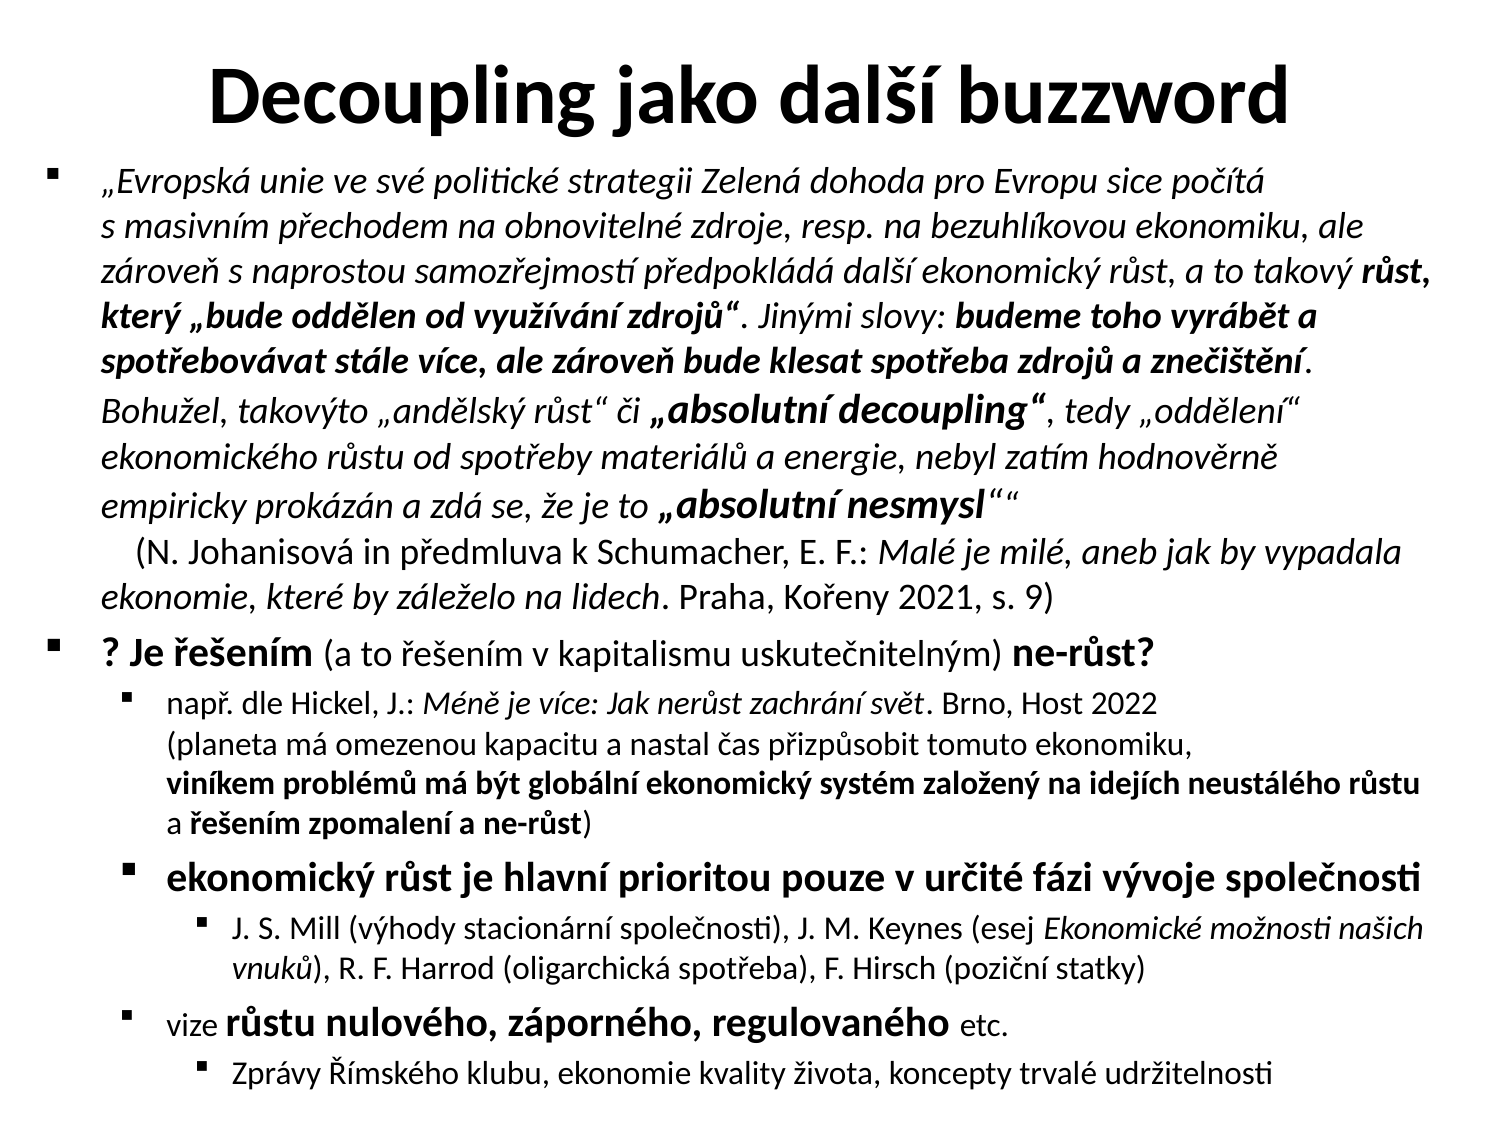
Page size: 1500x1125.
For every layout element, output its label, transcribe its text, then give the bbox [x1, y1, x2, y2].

title Decoupling jako další buzzword [75, 30, 1425, 149]
list „Evropská unie ve své politické strategii Zelená dohoda pro Evropu sice počítá s masivním přechodem na obnovitelné zdroje, resp. na bezuhlíkovou ekonomiku, ale zároveň s naprostou samozřejmostí předpokládá další ekonomický růst, a to takový růst, který „bude oddělen od využívání zdrojů“. Jinými slovy: budeme toho vyrábět a spotřebovávat stále více, ale zároveň bude klesat spotřeba zdrojů a znečištění. Bohužel, takovýto „andělský růst“ či „absolutní decoupling“, tedy „oddělení“ ekonomického růstu od spotřeby materiálů a energie, nebyl zatím hodnověrně empiricky prokázán a zdá se, že je to „absolutní nesmysl““ (N. Johanisová in předmluva k Schumacher, E. F.: Malé je milé, aneb jak by vypadala ekonomie, které by záleželo na lidech. Praha, Kořeny 2021, s. 9) ? Je řešením (a to řešením v kapitalismu uskutečnitelným) ne-růst? např. dle Hickel, J.: Méně je více: Jak nerůst zachrání svět. Brno, Host 2022 (planeta má omezenou kapacitu a nastal čas přizpůsobit tomuto ekonomiku, viníkem problémů má být globální ekonomický systém založený na idejích neustálého růstu a řešením zpomalení a ne-růst) ekonomický růst je hlavní prioritou pouze v určité fázi vývoje společnosti J. S. Mill (výhody stacionární společnosti), J. M. Keynes (esej Ekonomické možnosti našich vnuků), R. F. Harrod (oligarchická spotřeba), F. Hirsch (poziční statky) vize růstu nulového, záporného, regulovaného etc. Zprávy Římského klubu, ekonomie kvality života, koncepty trvalé udržitelnosti [29, 149, 1447, 1118]
